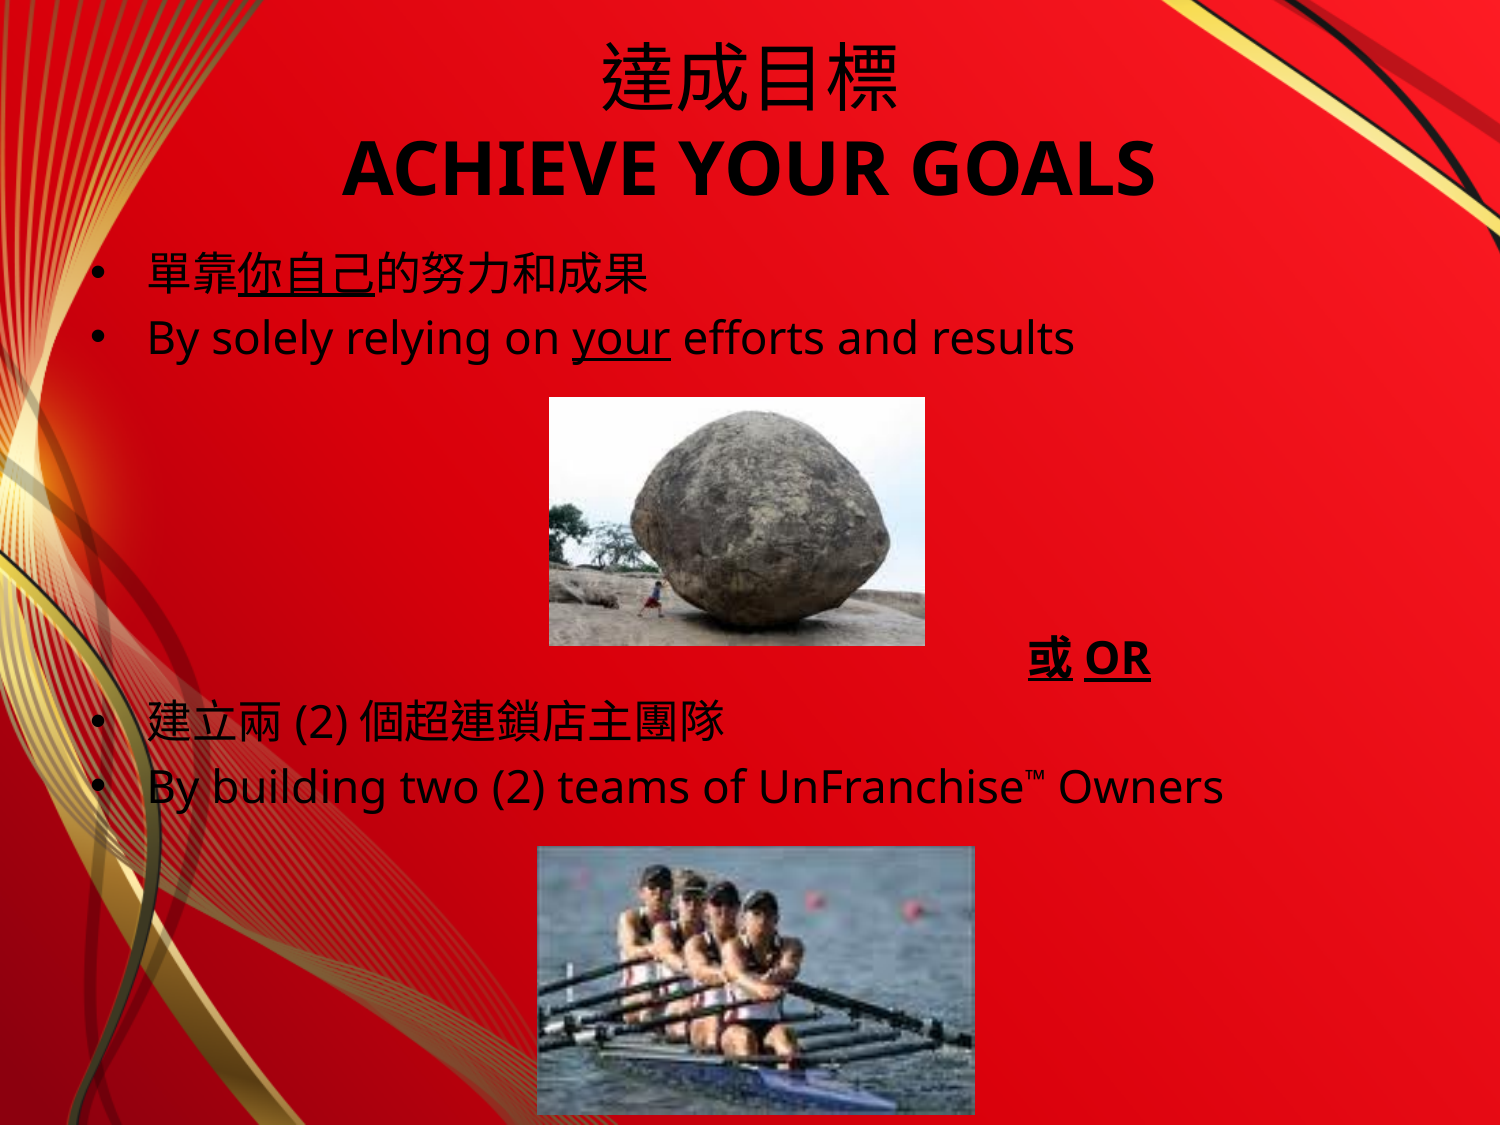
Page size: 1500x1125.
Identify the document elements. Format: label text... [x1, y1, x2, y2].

title 達成目標 Achieve your goals [75, 26, 1425, 215]
list 單靠你自己的努力和成果 By solely relying on your efforts and results 或OR 建立兩(2)個超連鎖店主團隊 By building two (2) teams of UnFranchise™ Owners [75, 236, 1485, 1057]
picture [0, 0, 1500, 1125]
